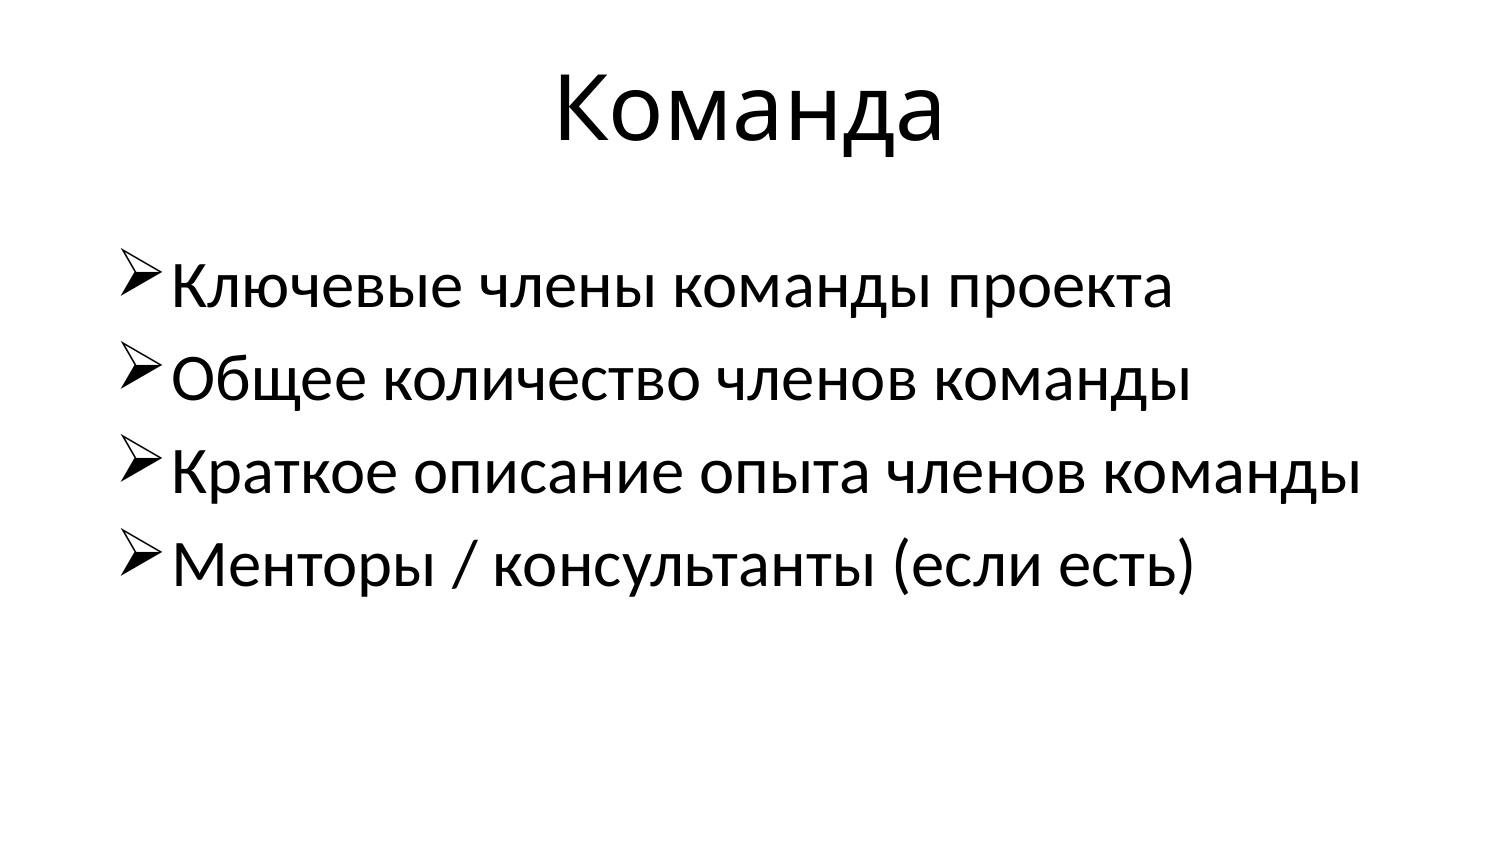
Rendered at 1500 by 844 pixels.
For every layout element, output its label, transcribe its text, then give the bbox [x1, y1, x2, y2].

list Ключевые члены команды проекта Общее количество членов команды Краткое описание опыта членов команды Менторы / консультанты (если есть) [100, 232, 1451, 790]
title Команда [75, 33, 1425, 175]
